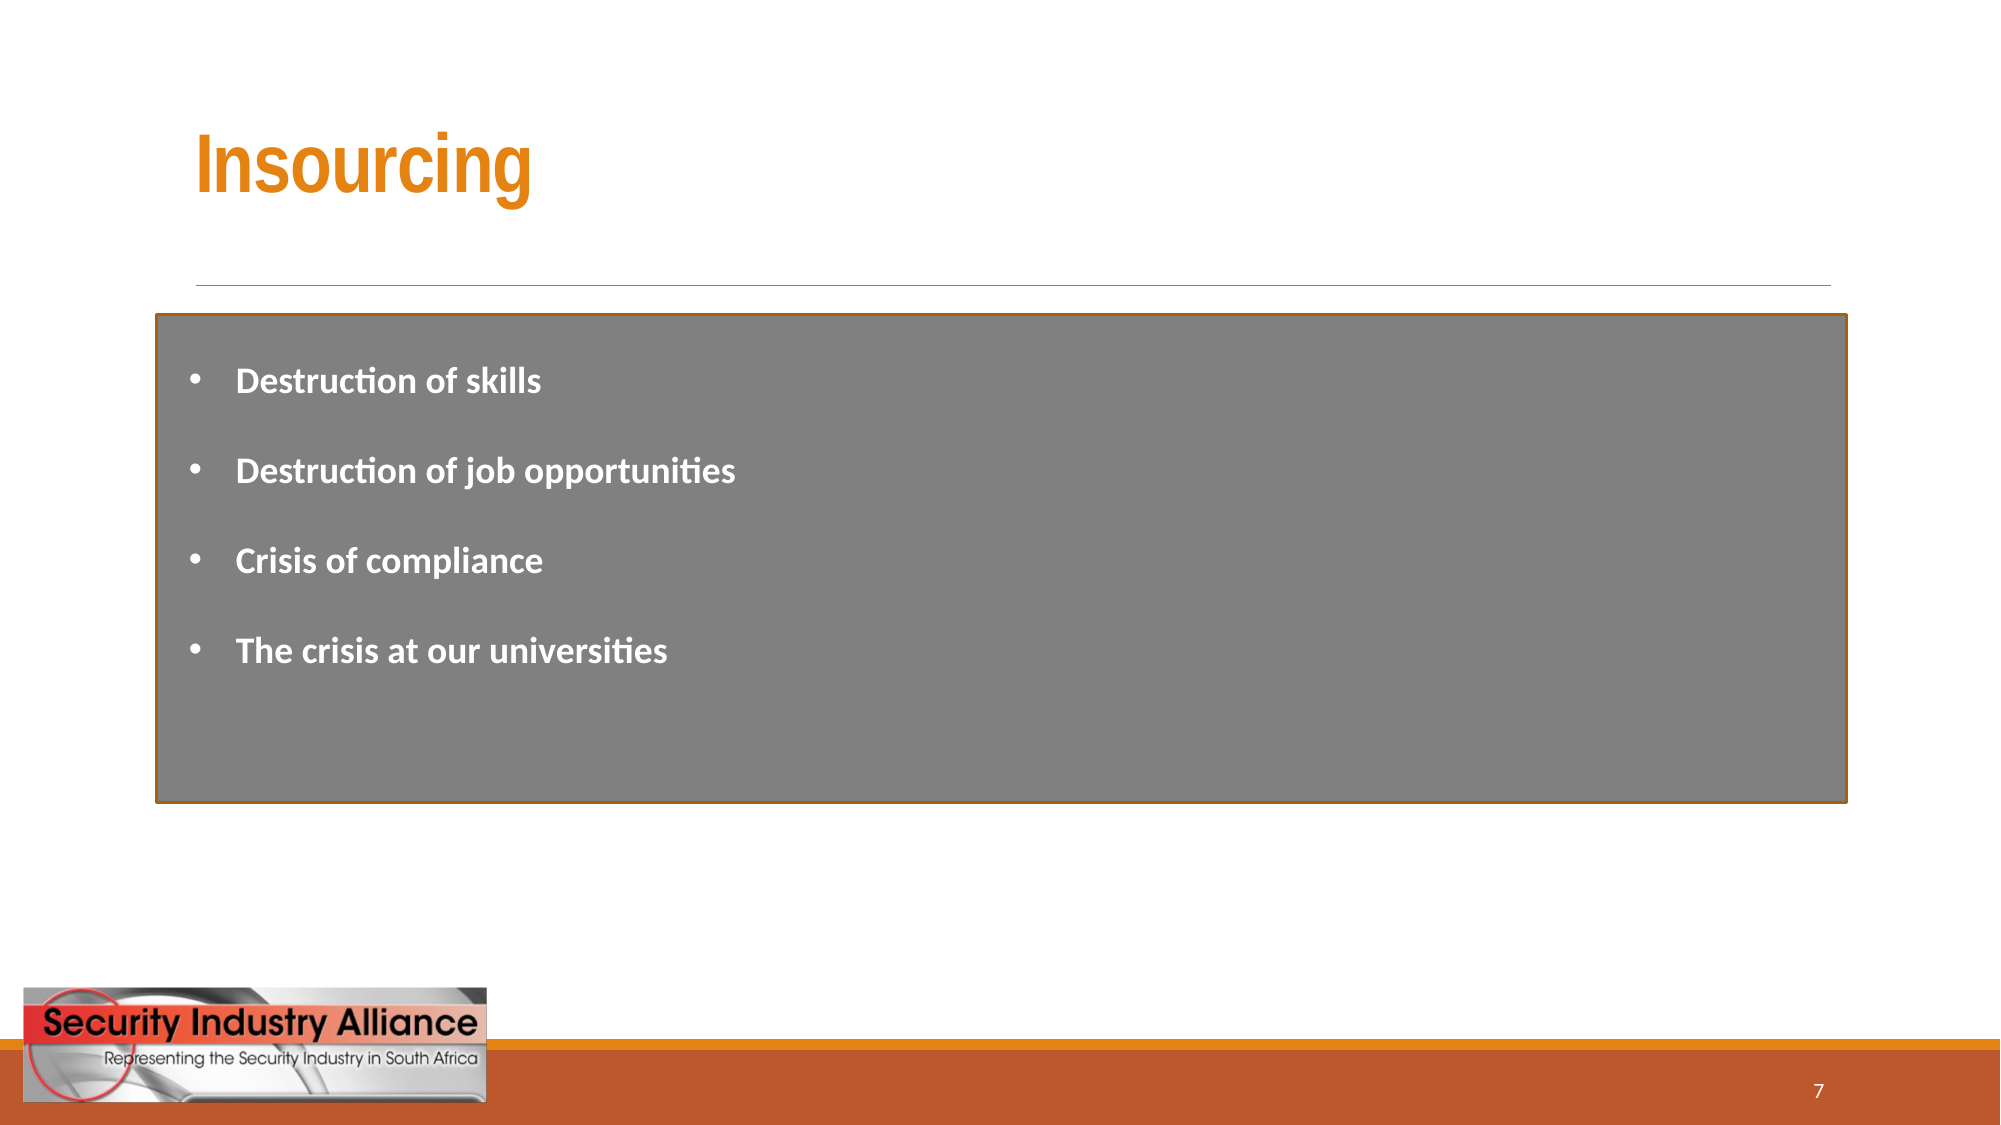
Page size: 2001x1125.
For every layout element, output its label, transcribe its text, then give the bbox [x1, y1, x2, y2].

title Insourcing [180, 47, 1830, 217]
text_box Destruction of skills Destruction of job opportunities Crisis of compliance The crisis at our universities [155, 313, 1848, 804]
slide_number 7 [1624, 1059, 1840, 1120]
picture [24, 812, 487, 1125]
